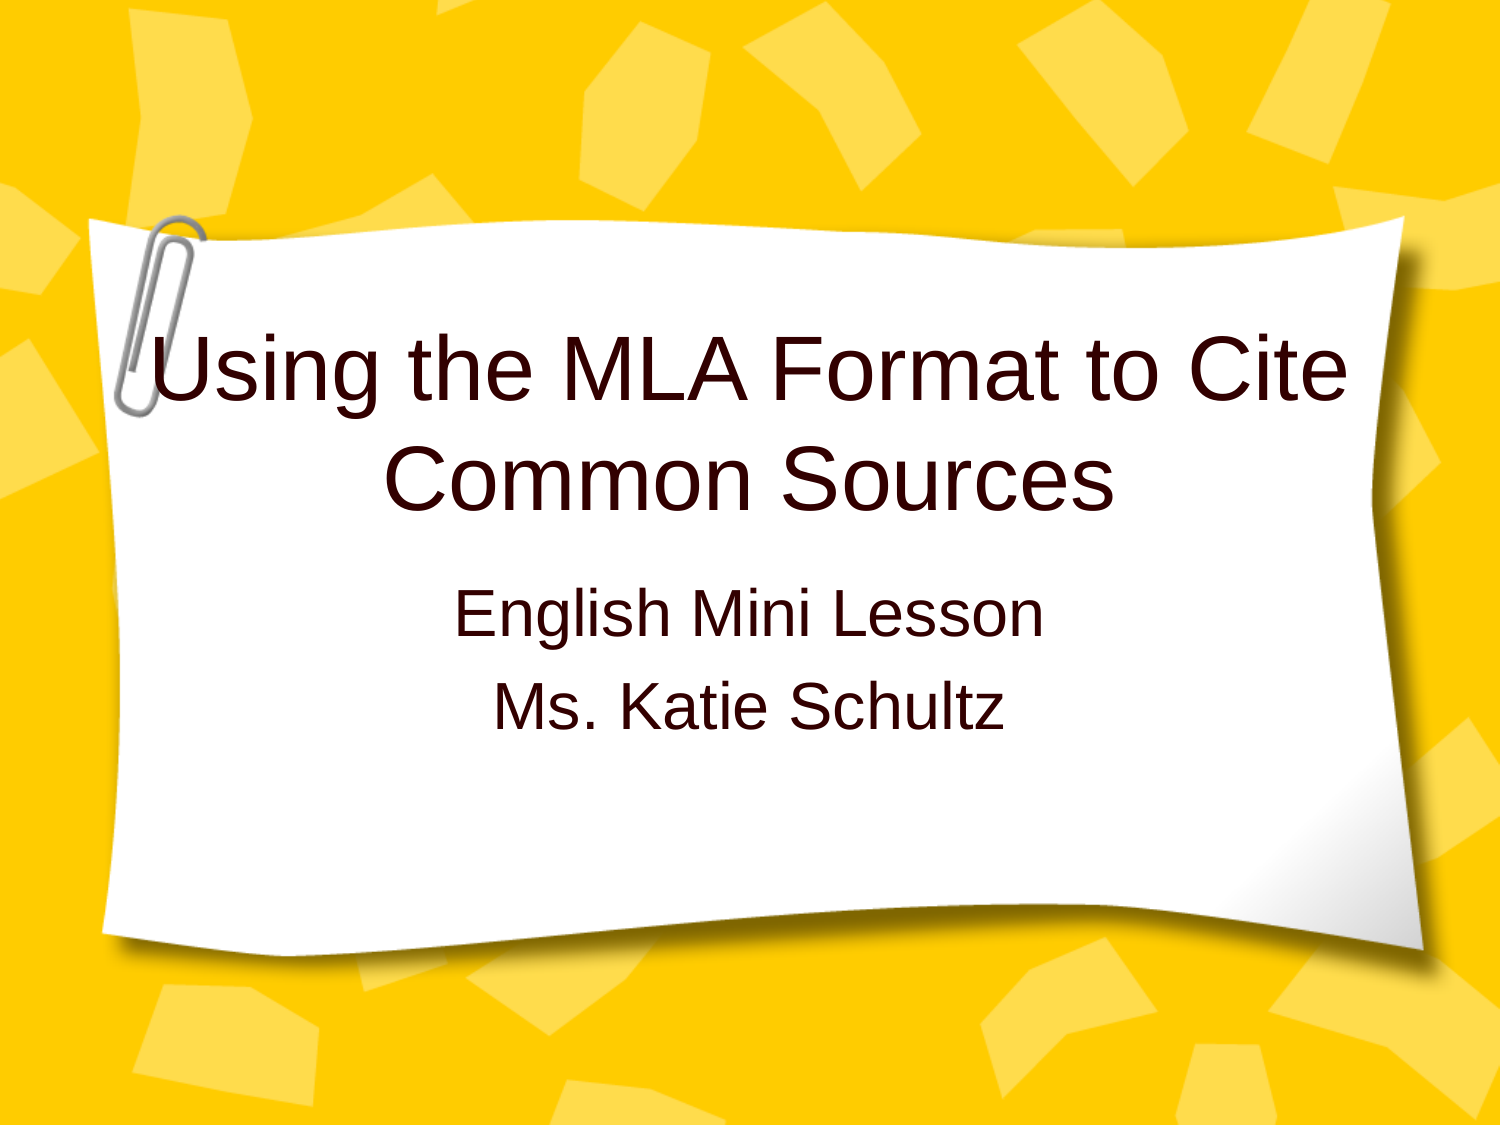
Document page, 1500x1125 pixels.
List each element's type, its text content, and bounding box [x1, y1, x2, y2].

subtitle English Mini Lesson Ms. Katie Schultz [225, 562, 1275, 850]
title Using the MLA Format to Cite Common Sources [112, 324, 1388, 513]
picture [0, 0, 1500, 1125]
